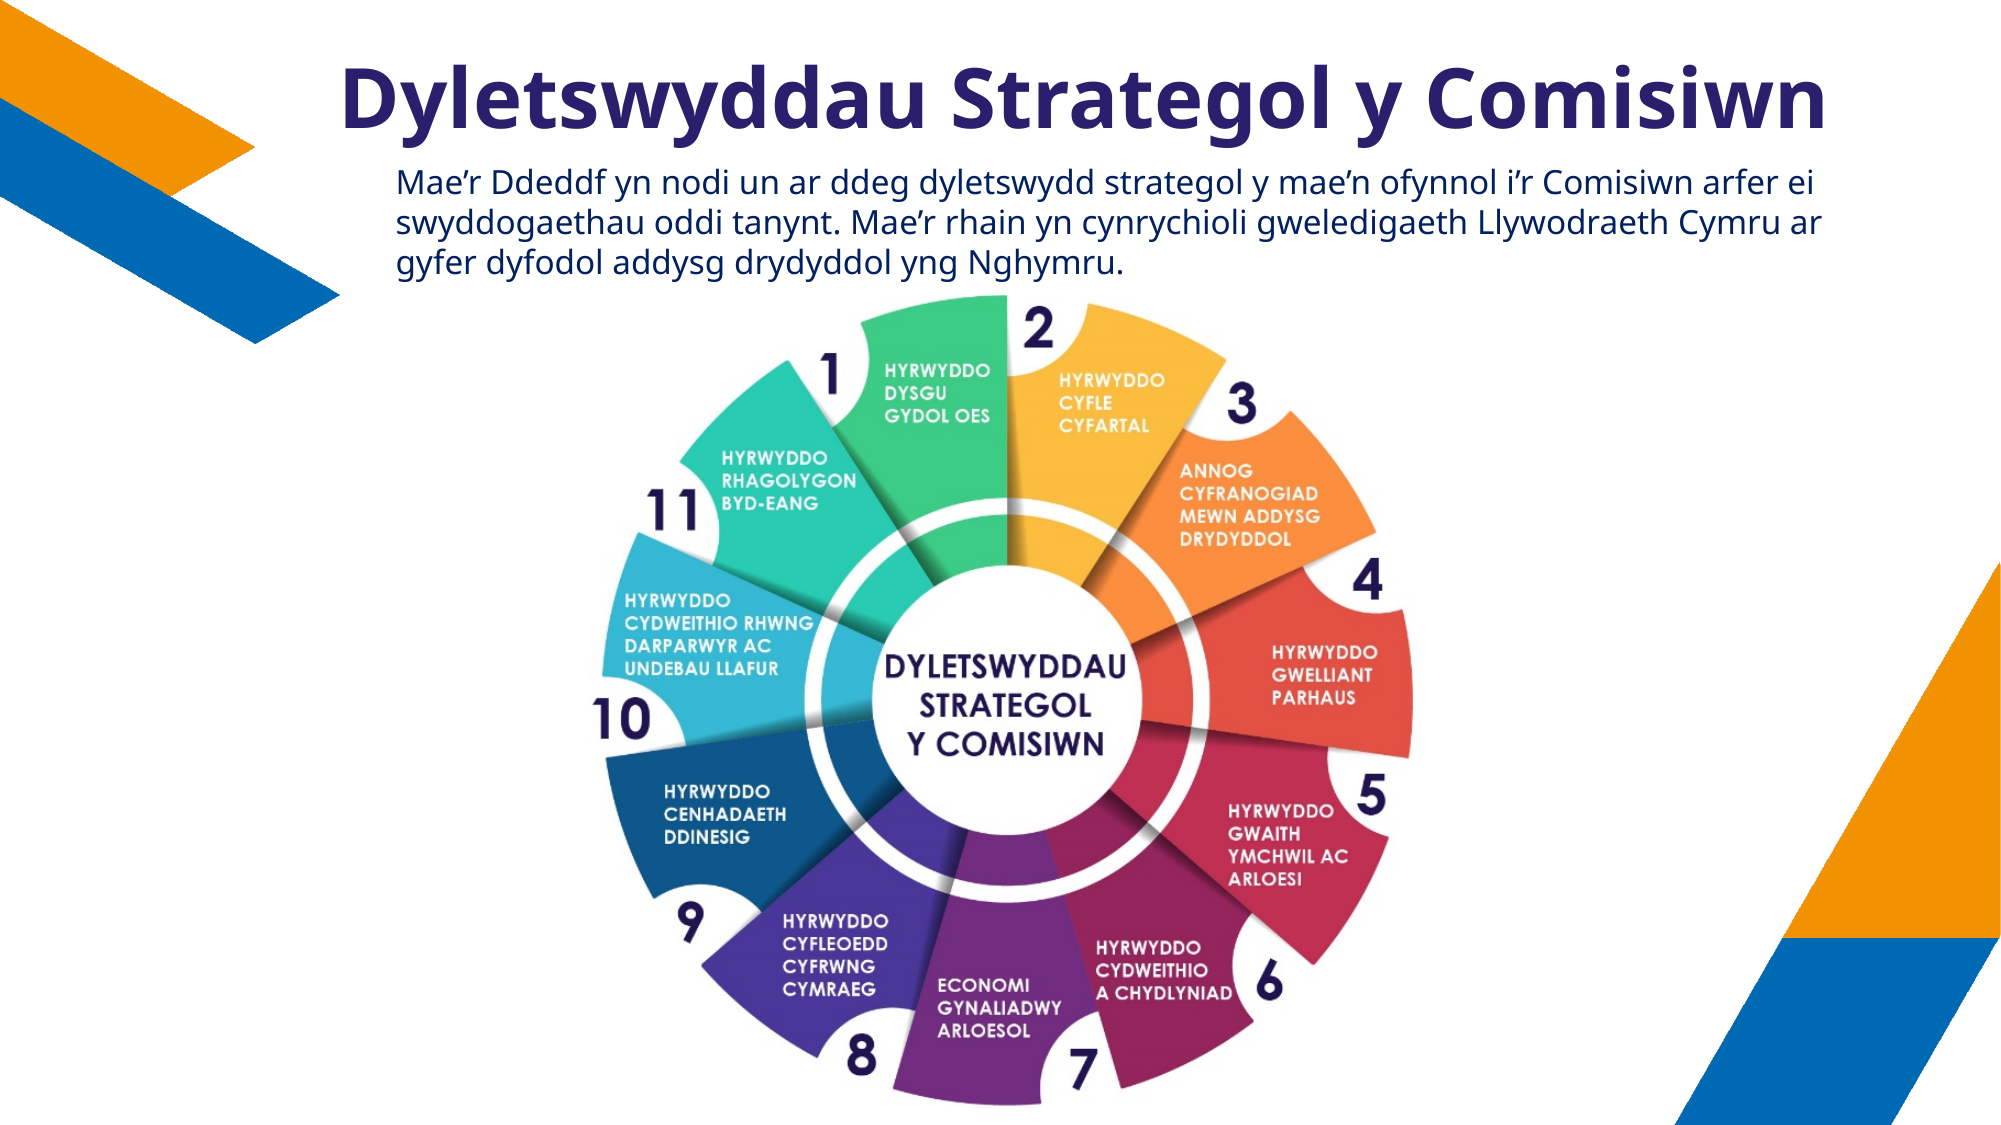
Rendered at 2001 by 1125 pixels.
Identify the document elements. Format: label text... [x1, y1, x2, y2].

picture [587, 295, 1413, 1108]
picture [0, 0, 340, 344]
title Dyletswyddau Strategol y Comisiwn [340, 37, 1923, 241]
text_box Mae’r Ddeddf yn nodi un ar ddeg dyletswydd strategol y mae’n ofynnol i’r Comisiwn arfer ei swyddogaethau oddi tanynt. Mae’r rhain yn cynrychioli gweledigaeth Llywodraeth Cymru ar gyfer dyfodol addysg drydyddol yng Nghymru. [380, 154, 1882, 289]
picture [1674, 562, 2001, 1125]
